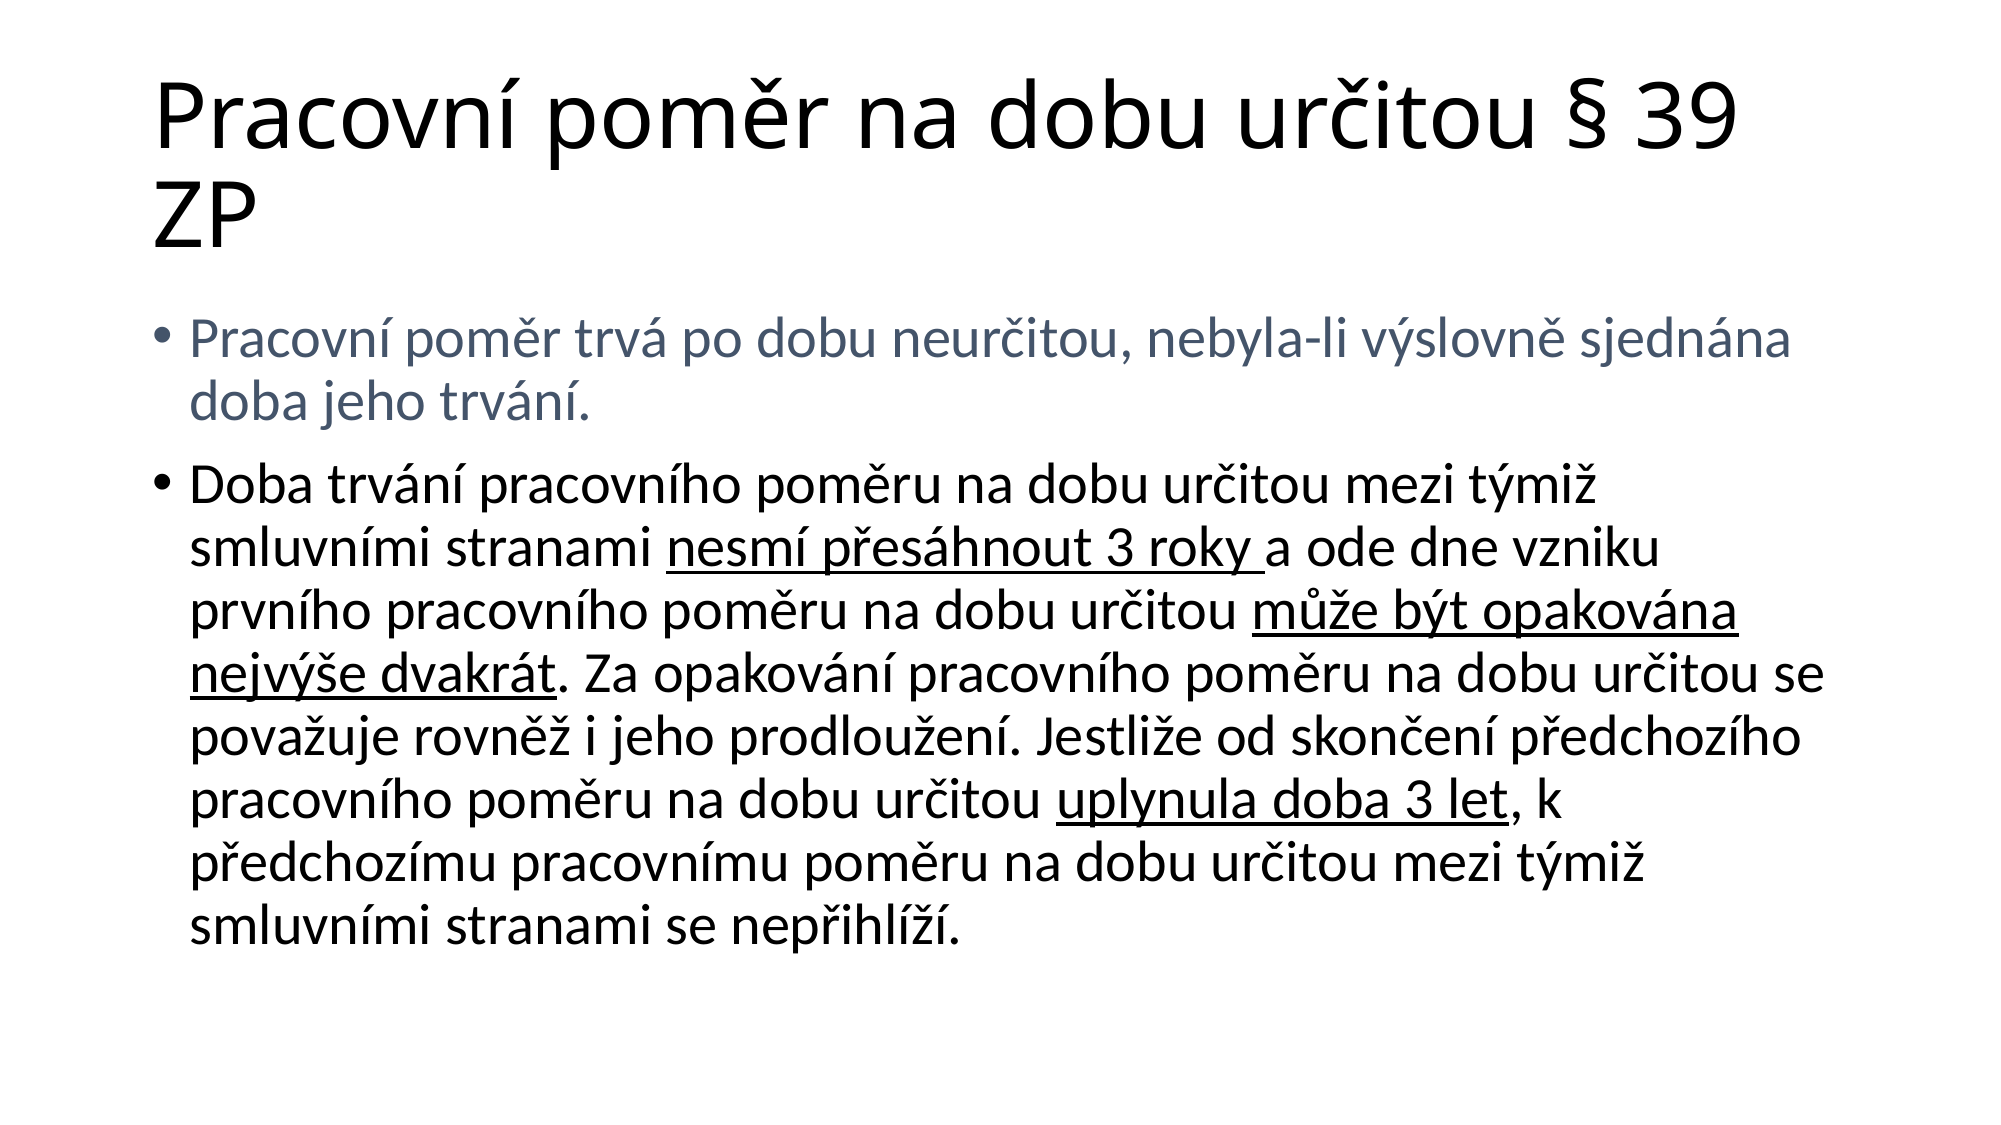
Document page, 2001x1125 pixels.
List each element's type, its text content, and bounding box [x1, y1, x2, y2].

text_box Pracovní poměr na dobu určitou § 39 ZP [137, 59, 1863, 278]
text_box Pracovní poměr trvá po dobu neurčitou, nebyla-li výslovně sjednána doba jeho trvání. Doba trvání pracovního poměru na dobu určitou mezi týmiž smluvními stranami nesmí přesáhnout 3 roky a ode dne vzniku prvního pracovního poměru na dobu určitou může být opakována nejvýše dvakrát. Za opakování pracovního poměru na dobu určitou se považuje rovněž i jeho prodloužení. Jestliže od skončení předchozího pracovního poměru na dobu určitou uplynula doba 3 let, k předchozímu pracovnímu poměru na dobu určitou mezi týmiž smluvními stranami se nepřihlíží. [137, 299, 1863, 1014]
